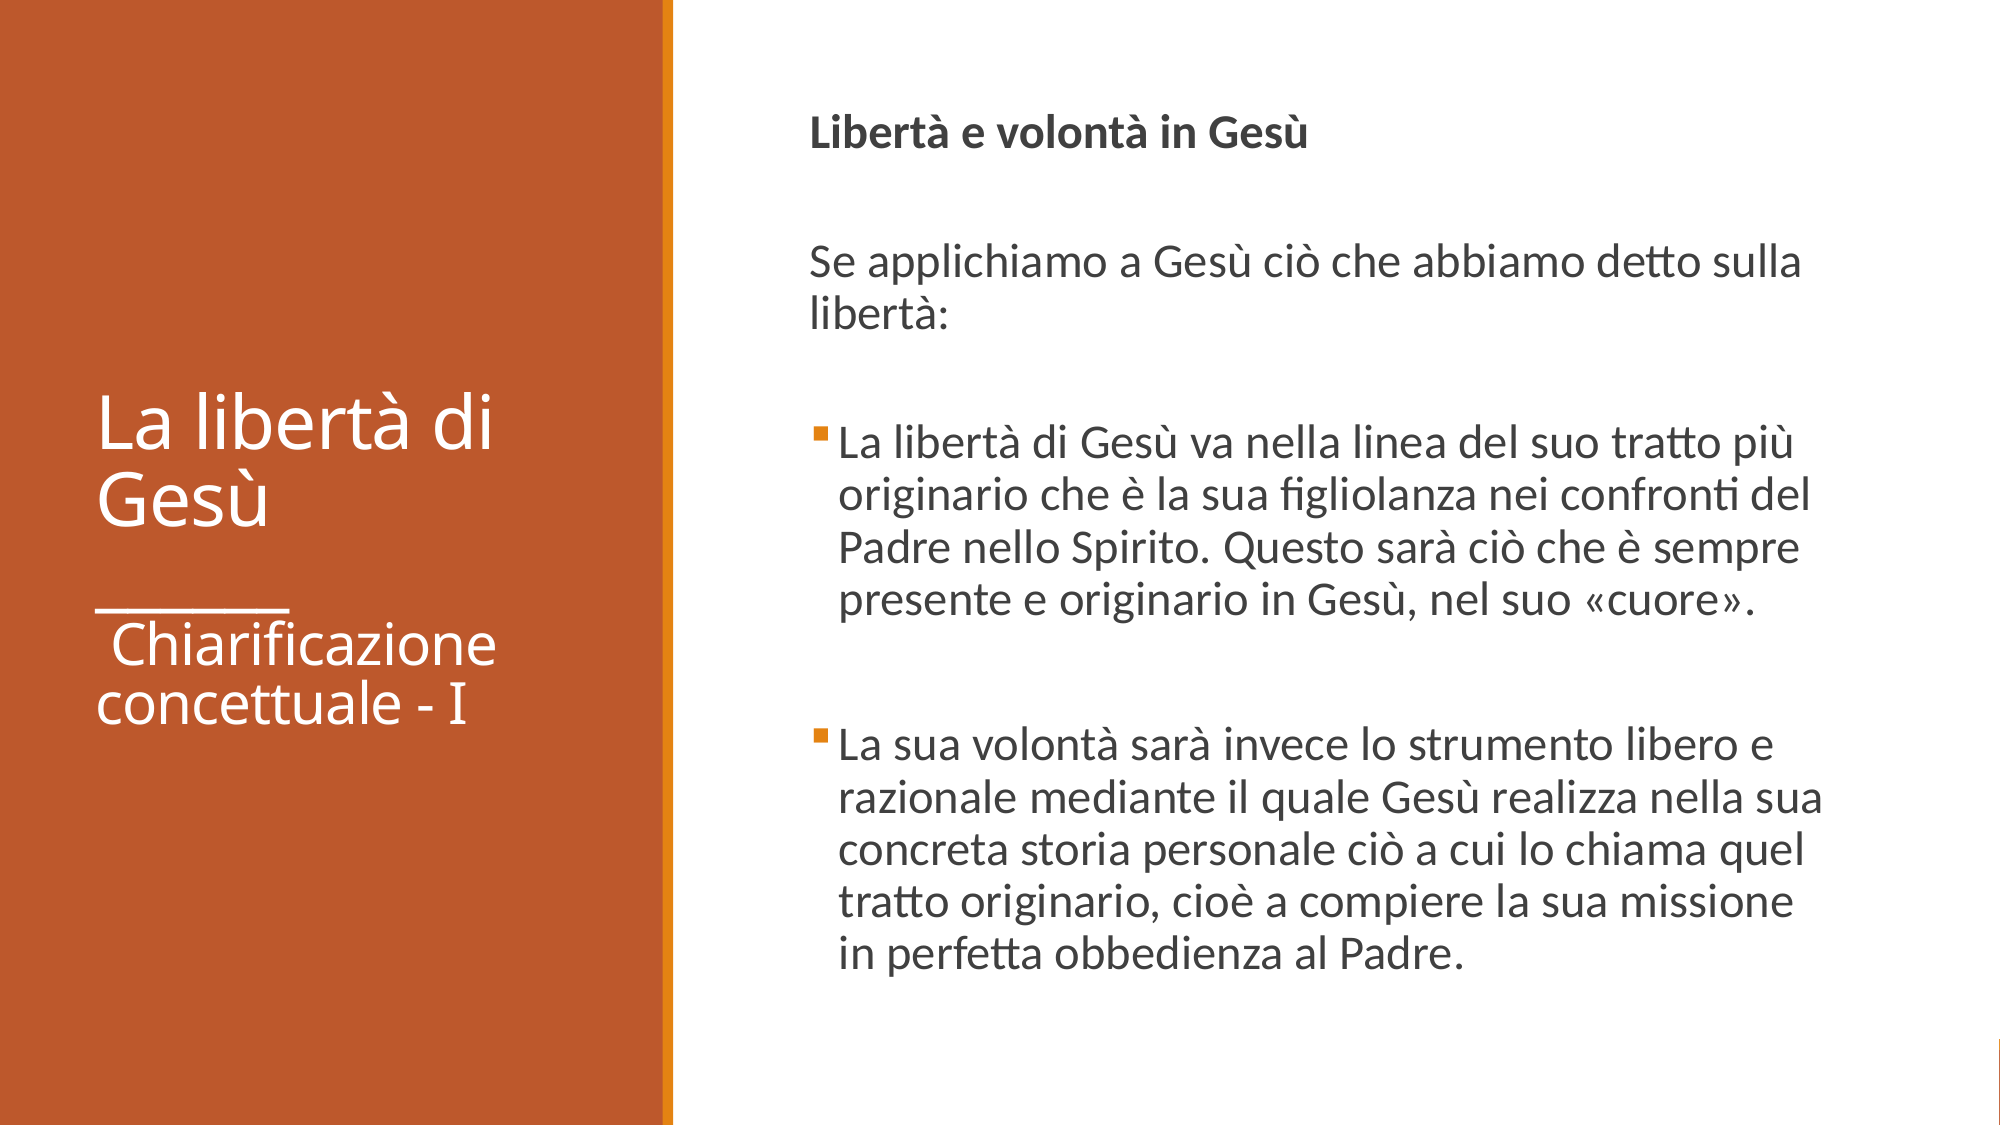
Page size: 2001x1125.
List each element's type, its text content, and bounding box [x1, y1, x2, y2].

title La libertà di Gesù ______ Chiarificazione concettuale - I [80, 99, 587, 1026]
list Libertà e volontà in Gesù Se applichiamo a Gesù ciò che abbiamo detto sulla libertà: La libertà di Gesù va nella linea del suo tratto più originario che è la sua figliolanza nei confronti del Padre nello Spirito. Questo sarà ciò che è sempre presente e originario in Gesù, nel suo «cuore». La sua volontà sarà invece lo strumento libero e razionale mediante il quale Gesù realizza nella sua concreta storia personale ciò a cui lo chiama quel tratto originario, cioè a compiere la sua missione in perfetta obbedienza al Padre. [777, 99, 1830, 1026]
text_box [674, 0, 2000, 1125]
text_box [0, 0, 661, 1125]
text_box [661, 0, 674, 1125]
